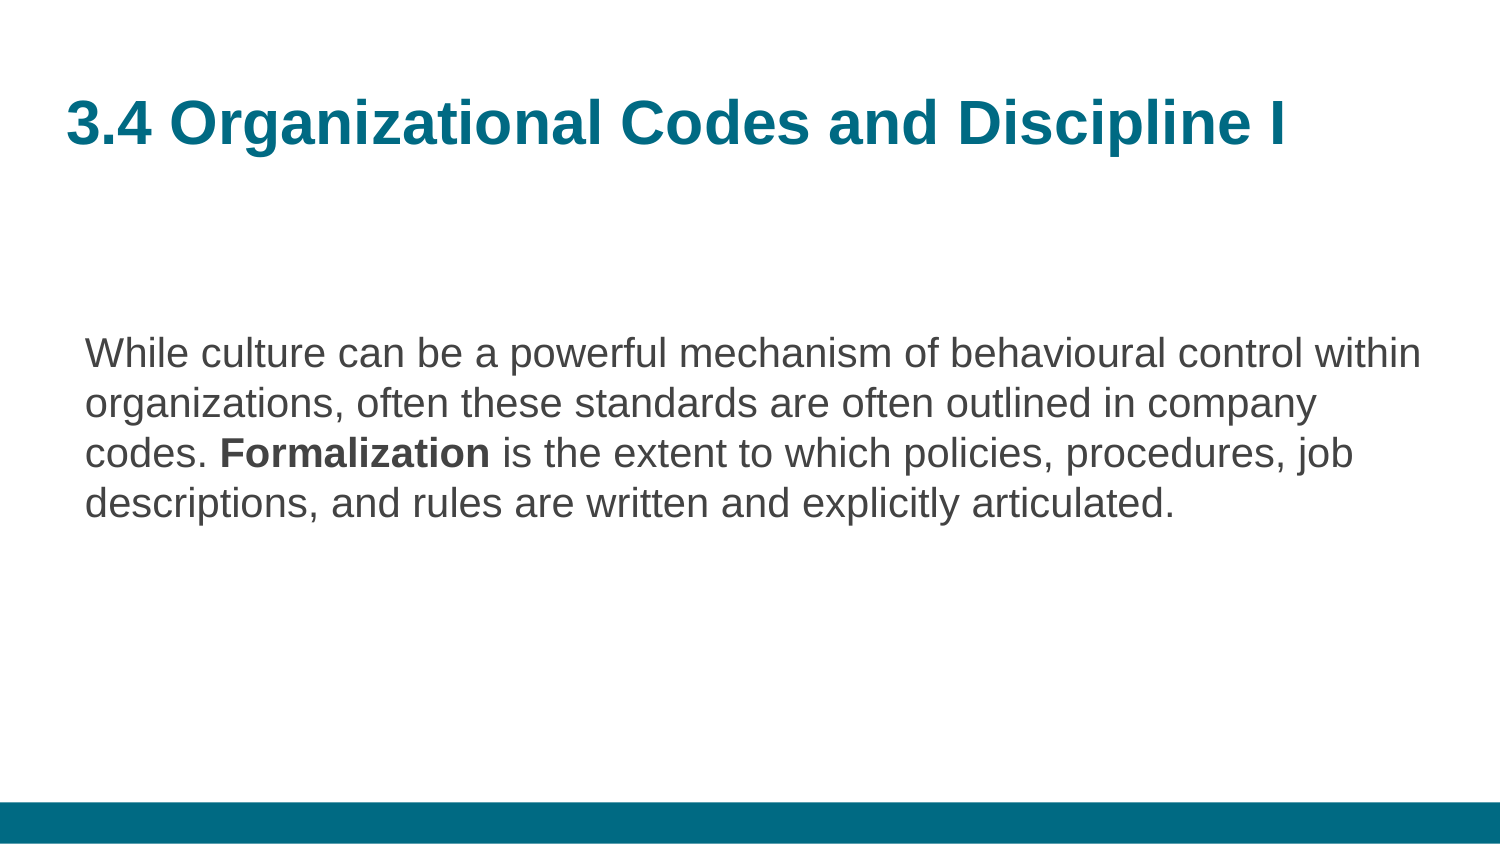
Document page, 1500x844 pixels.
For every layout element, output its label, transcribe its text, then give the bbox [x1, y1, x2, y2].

list While culture can be a powerful mechanism of behavioural control within organizations, often these standards are often outlined in company codes. Formalization is the extent to which policies, procedures, job descriptions, and rules are written and explicitly articulated. [51, 310, 1449, 844]
title 3.4 Organizational Codes and Discipline I [51, 67, 1449, 167]
